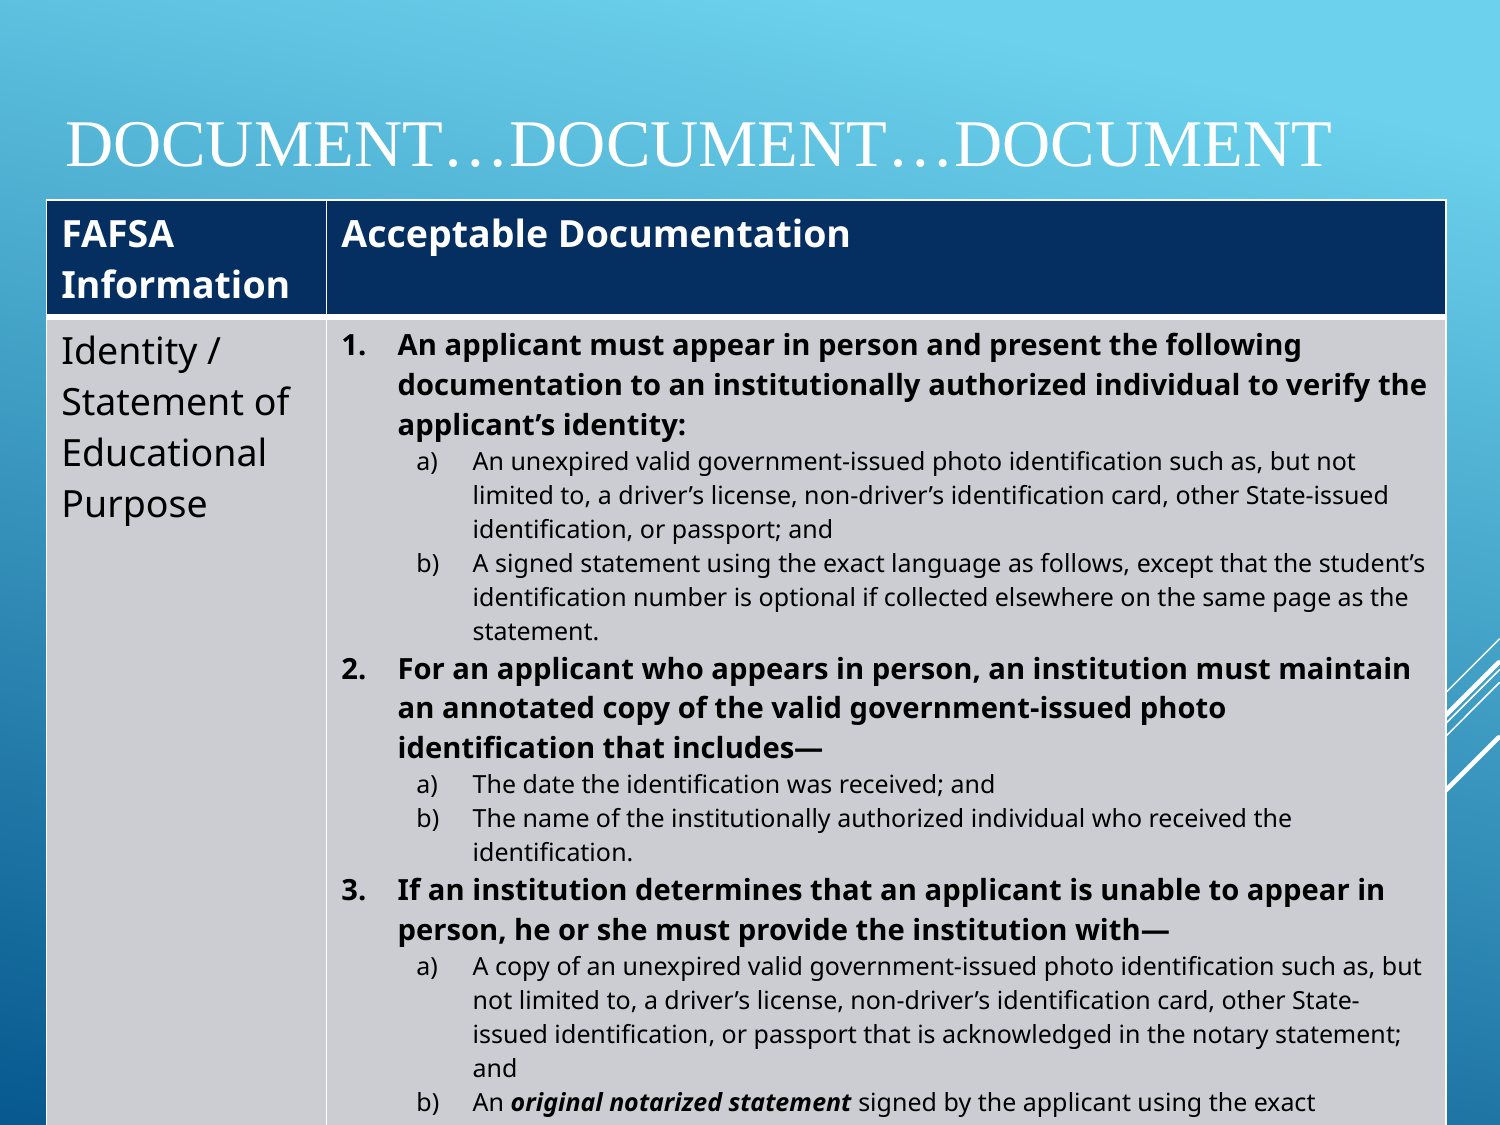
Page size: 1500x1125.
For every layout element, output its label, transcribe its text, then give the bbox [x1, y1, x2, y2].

table_cell Identity / Statement of Educational Purpose [47, 320, 326, 1125]
table_cell An applicant must appear in person and present the following documentation to an institutionally authorized individual to verify the applicant’s identity: An unexpired valid government-issued photo identification such as, but not limited to, a driver’s license, non-driver’s identification card, other State-issued identification, or passport; and A signed statement using the exact language as follows, except that the student’s identification number is optional if collected elsewhere on the same page as the statement. For an applicant who appears in person, an institution must maintain an annotated copy of the valid government-issued photo identification that includes— The date the identification was received; and The name of the institutionally authorized individual who received the identification. If an institution determines that an applicant is unable to appear in person, he or she must provide the institution with— A copy of an unexpired valid government-issued photo identification such as, but not limited to, a driver’s license, non-driver’s identification card, other State-issued identification, or passport that is acknowledged in the notary statement; and An original notarized statement signed by the applicant using the exact language as follows, except that the student’s identification number is optional if collected elsewhere on the same page as the statement. [327, 320, 1445, 1125]
text_box Document…document…document [49, 50, 1388, 238]
table_header FAFSA Information [47, 201, 326, 314]
table_header Acceptable Documentation [327, 201, 1445, 314]
